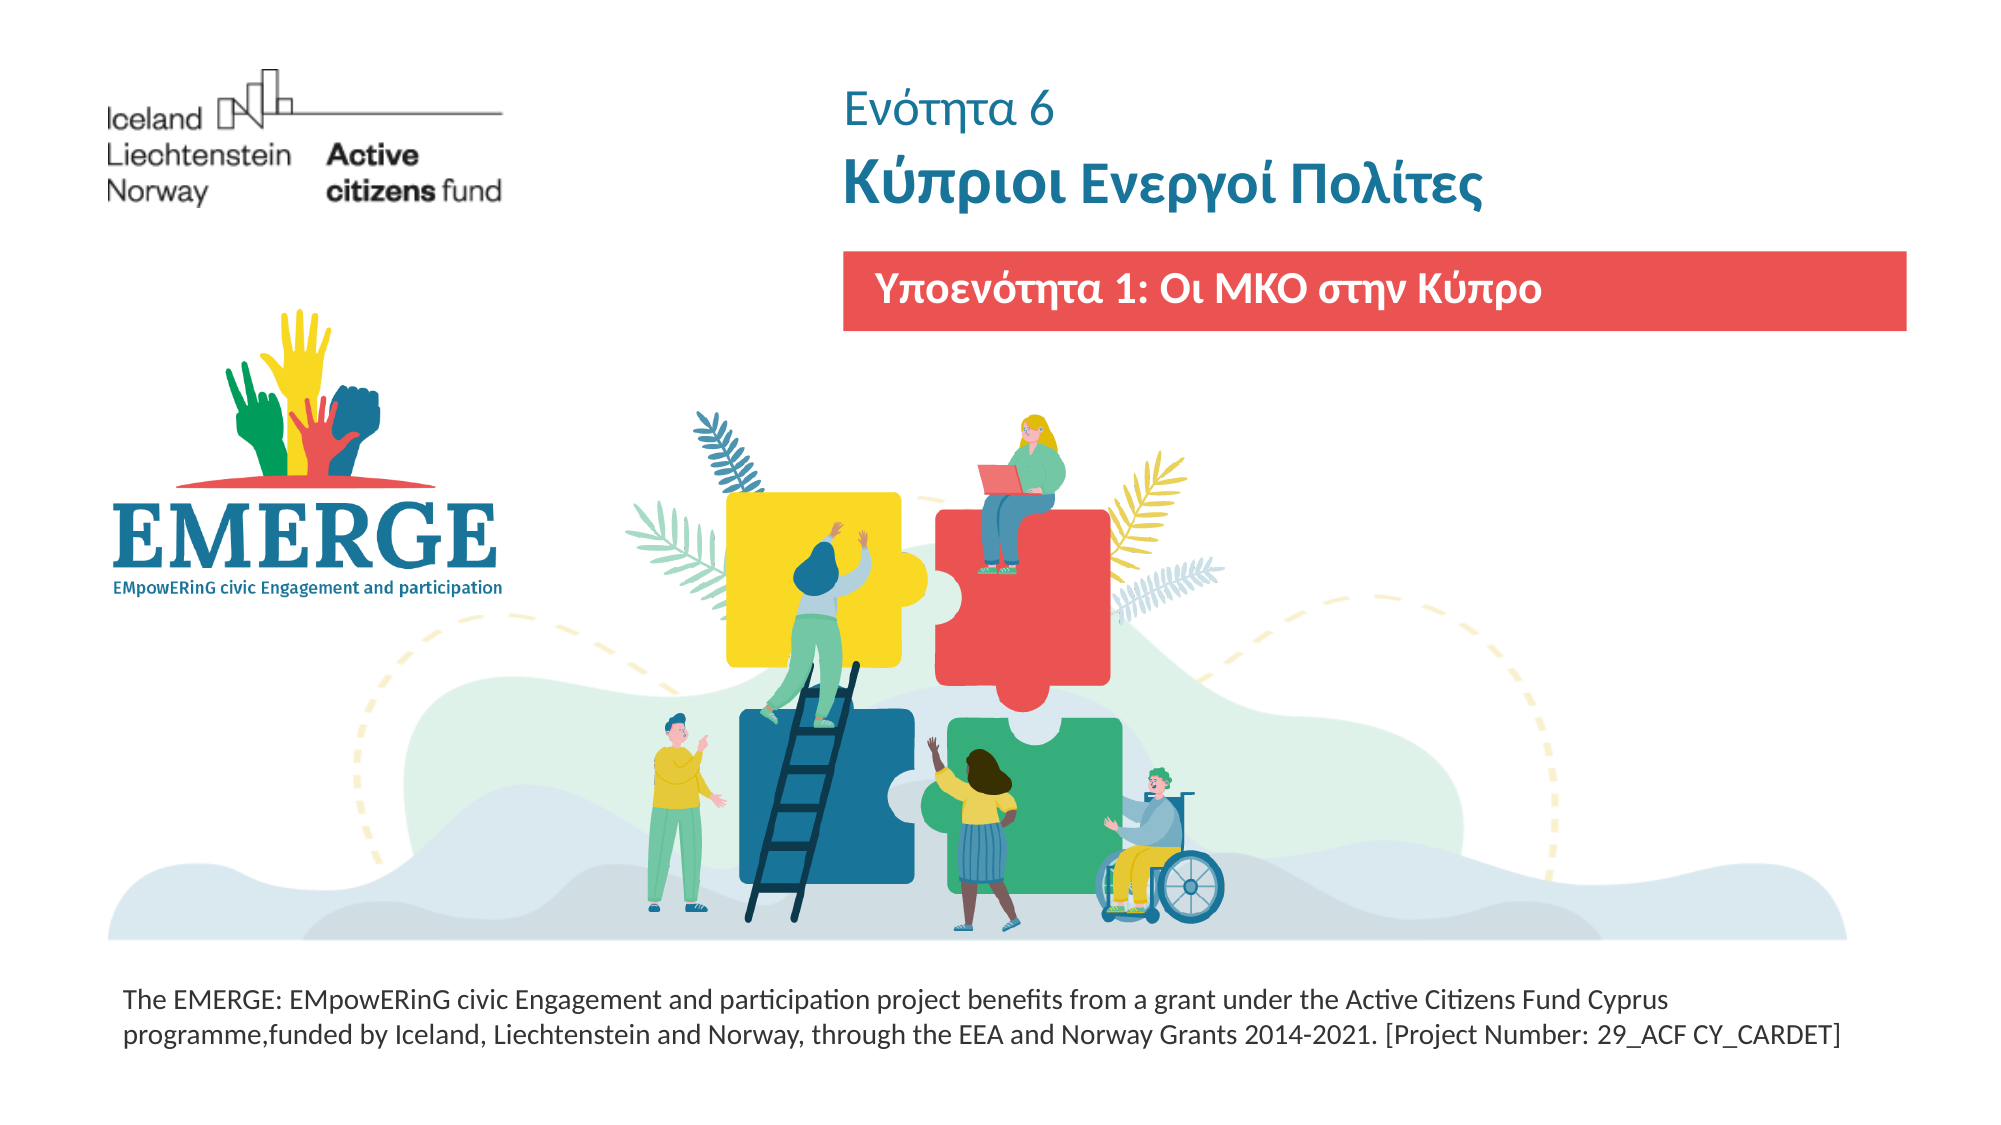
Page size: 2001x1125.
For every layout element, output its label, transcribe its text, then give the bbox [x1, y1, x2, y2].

picture [108, 69, 504, 208]
picture [108, 309, 1847, 943]
title Ενότητα 6 Κύπριοι Ενεργοί Πολίτες [843, 73, 1952, 218]
text_box [843, 251, 1907, 332]
text_box Υποενότητα 1: Οι ΜΚΟ στην Κύπρο [875, 264, 1754, 319]
